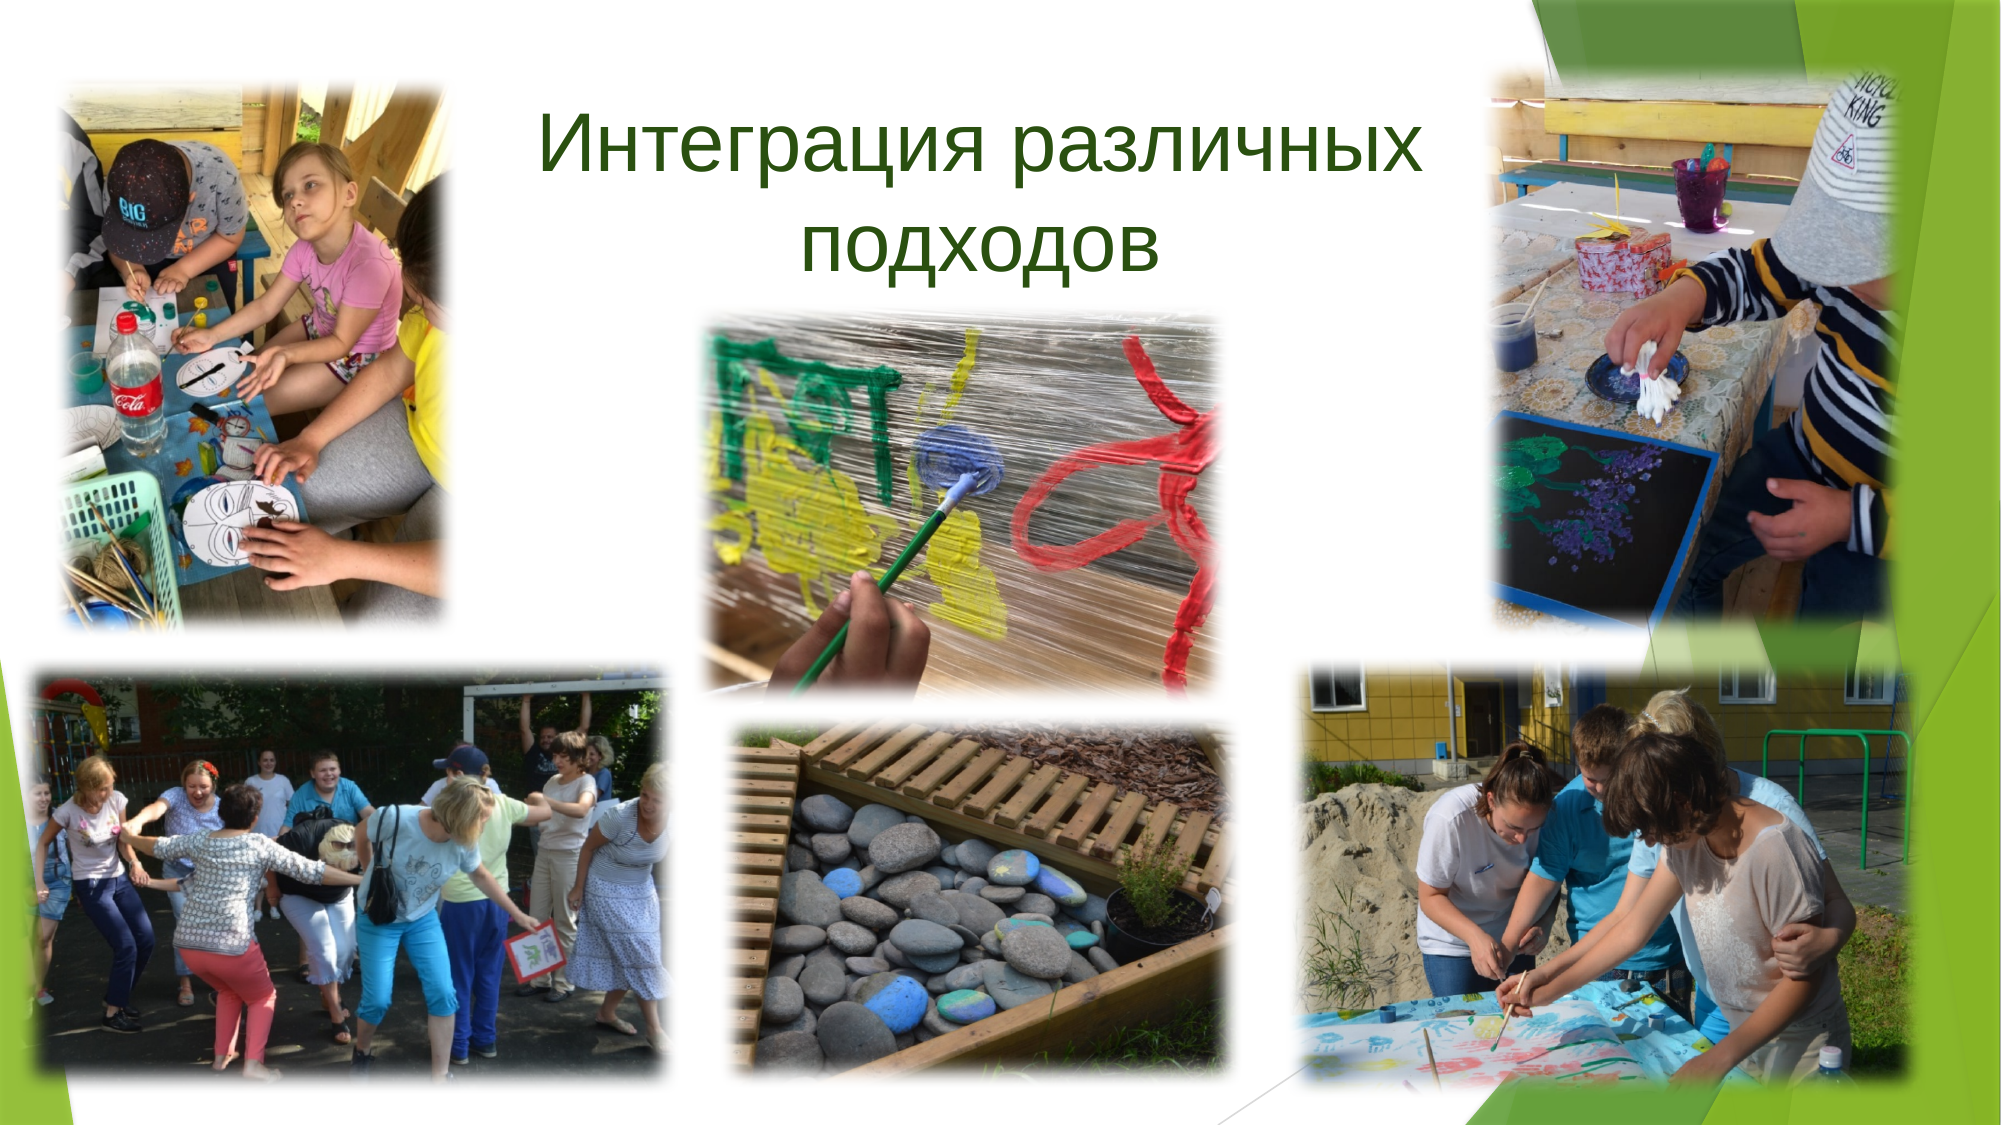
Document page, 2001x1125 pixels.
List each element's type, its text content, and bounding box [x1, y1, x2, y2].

picture [16, 654, 679, 1094]
picture [1479, 58, 1907, 639]
picture [692, 303, 1230, 708]
picture [719, 711, 1242, 1090]
picture [52, 75, 458, 639]
picture [1285, 654, 1927, 1098]
title Интеграция различных подходов [383, 55, 1578, 296]
